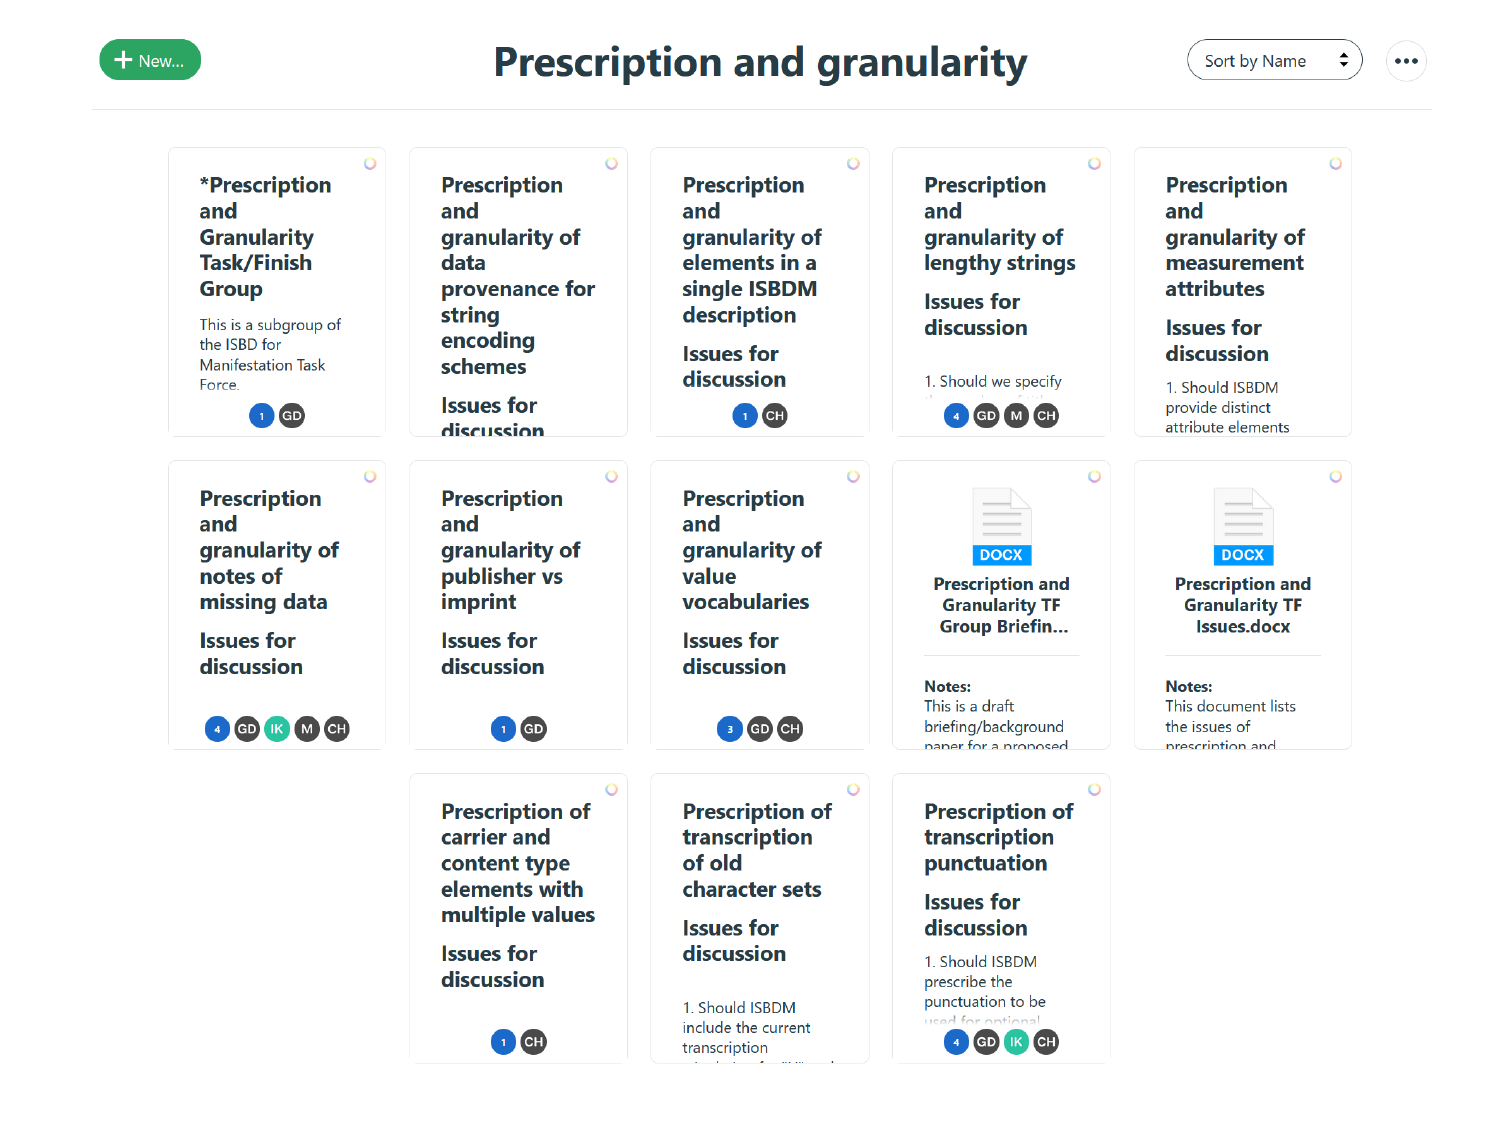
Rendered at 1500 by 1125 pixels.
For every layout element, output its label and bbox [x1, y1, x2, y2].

text_box [92, 31, 1433, 1068]
